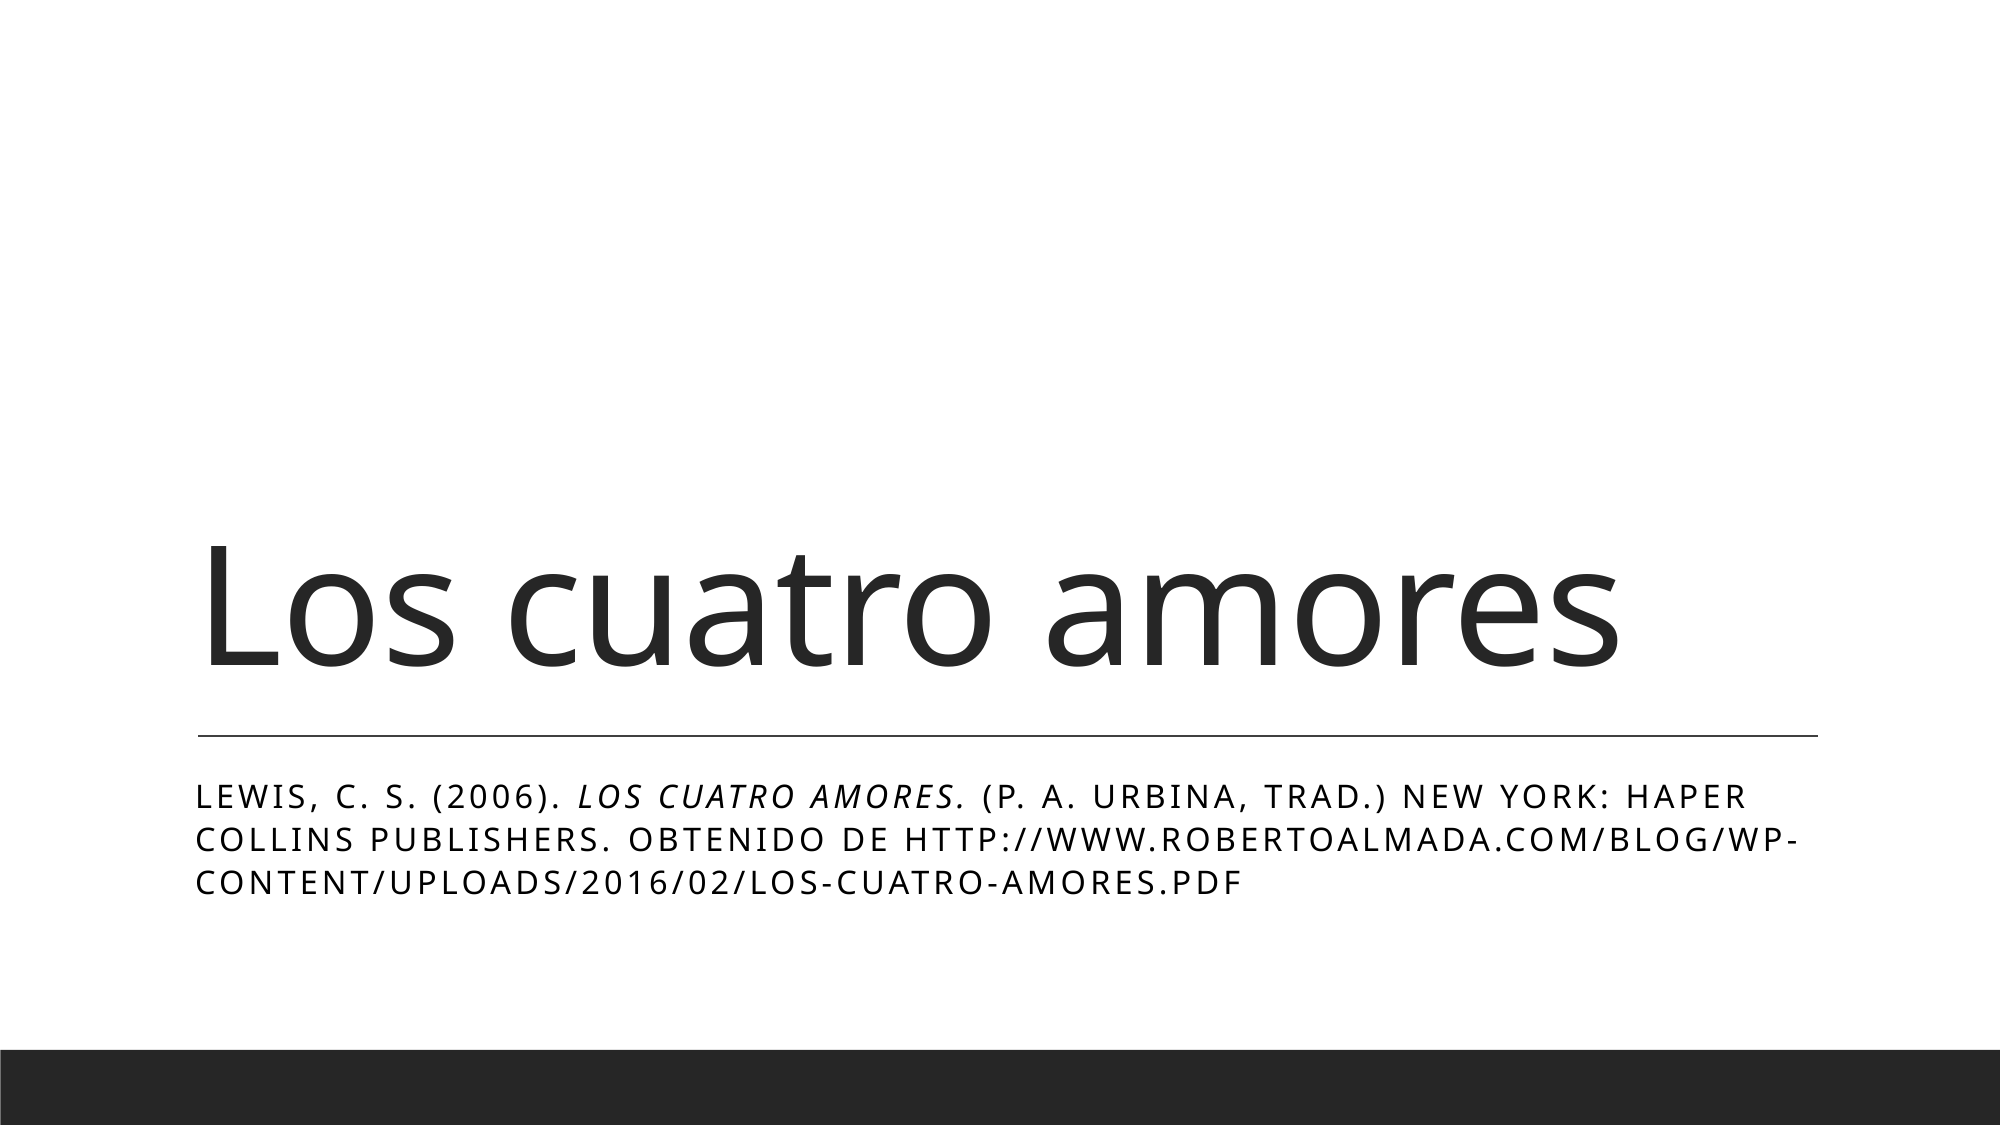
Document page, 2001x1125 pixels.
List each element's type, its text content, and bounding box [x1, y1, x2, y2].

list Lewis, C. S. (2006). Los cuatro amores. (P. A. Urbina, Trad.) New York: Haper Collins Publishers. Obtenido de http://www.robertoalmada.com/blog/wp-content/uploads/2016/02/Los-Cuatro-Amores.pdf [180, 765, 1830, 953]
title Los cuatro amores [180, 124, 1830, 710]
